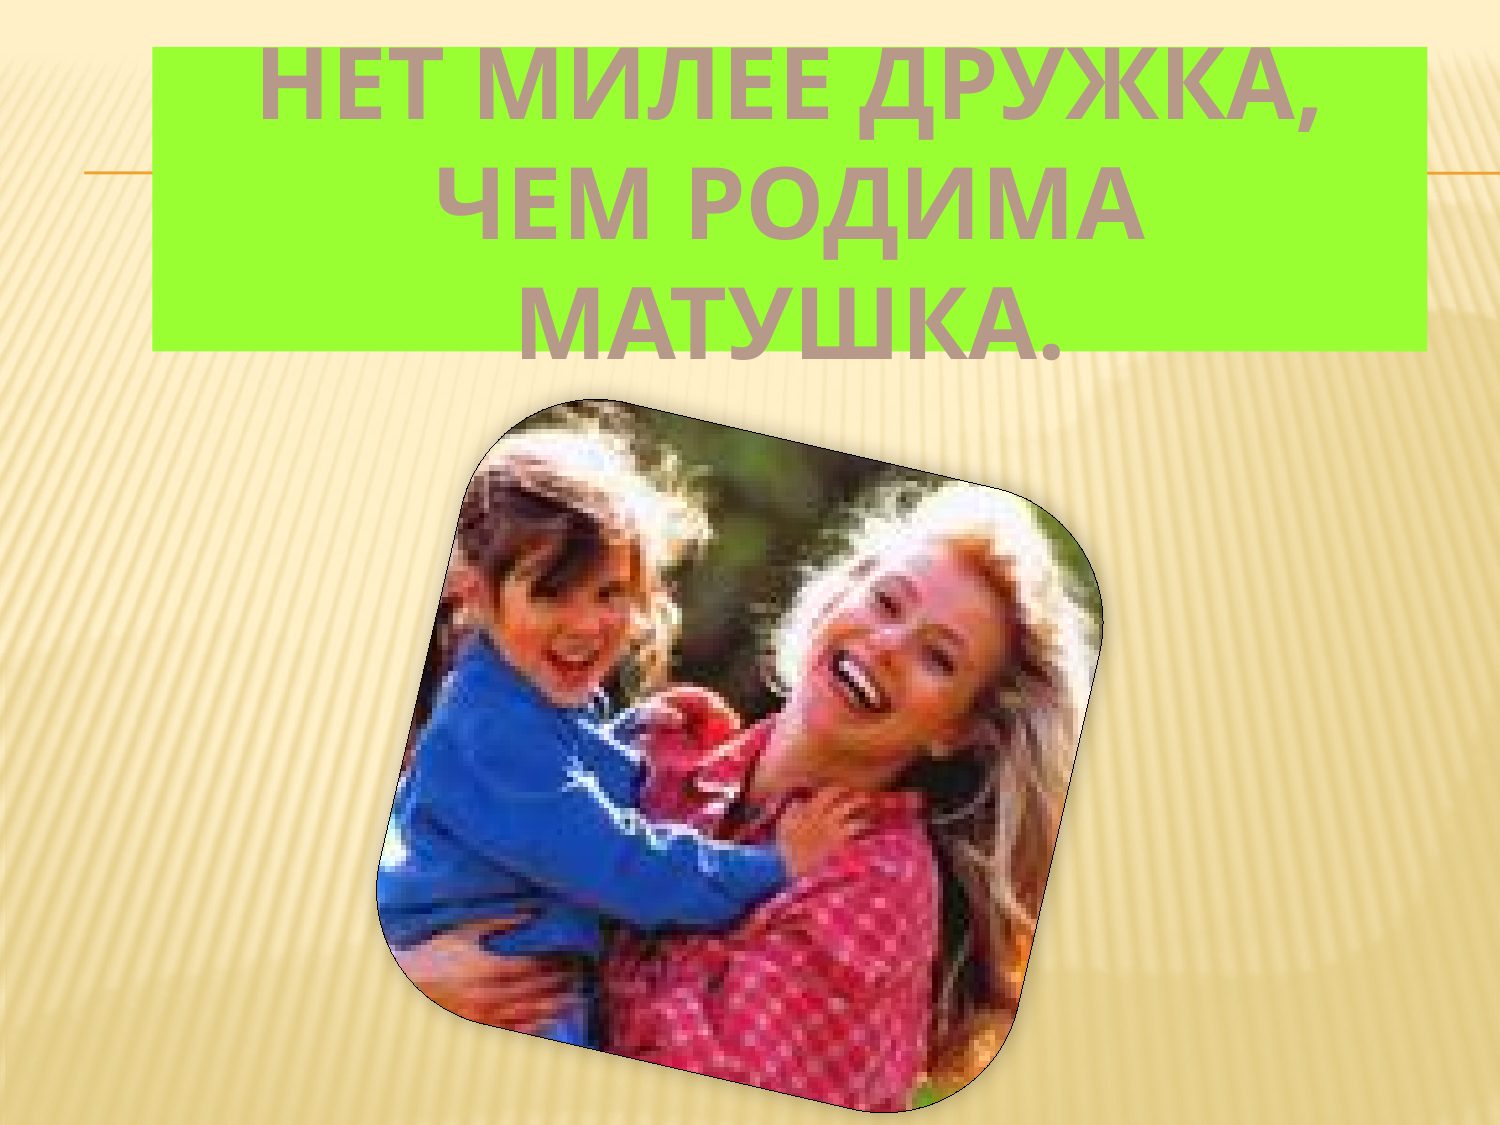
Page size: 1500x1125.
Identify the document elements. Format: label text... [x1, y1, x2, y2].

picture [1069, 531, 1104, 782]
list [412, 437, 1068, 1075]
picture [752, 1085, 966, 1113]
picture [376, 733, 410, 979]
title Нет милее дружка, чем родима матушка. [152, 46, 1428, 352]
picture [502, 399, 770, 437]
